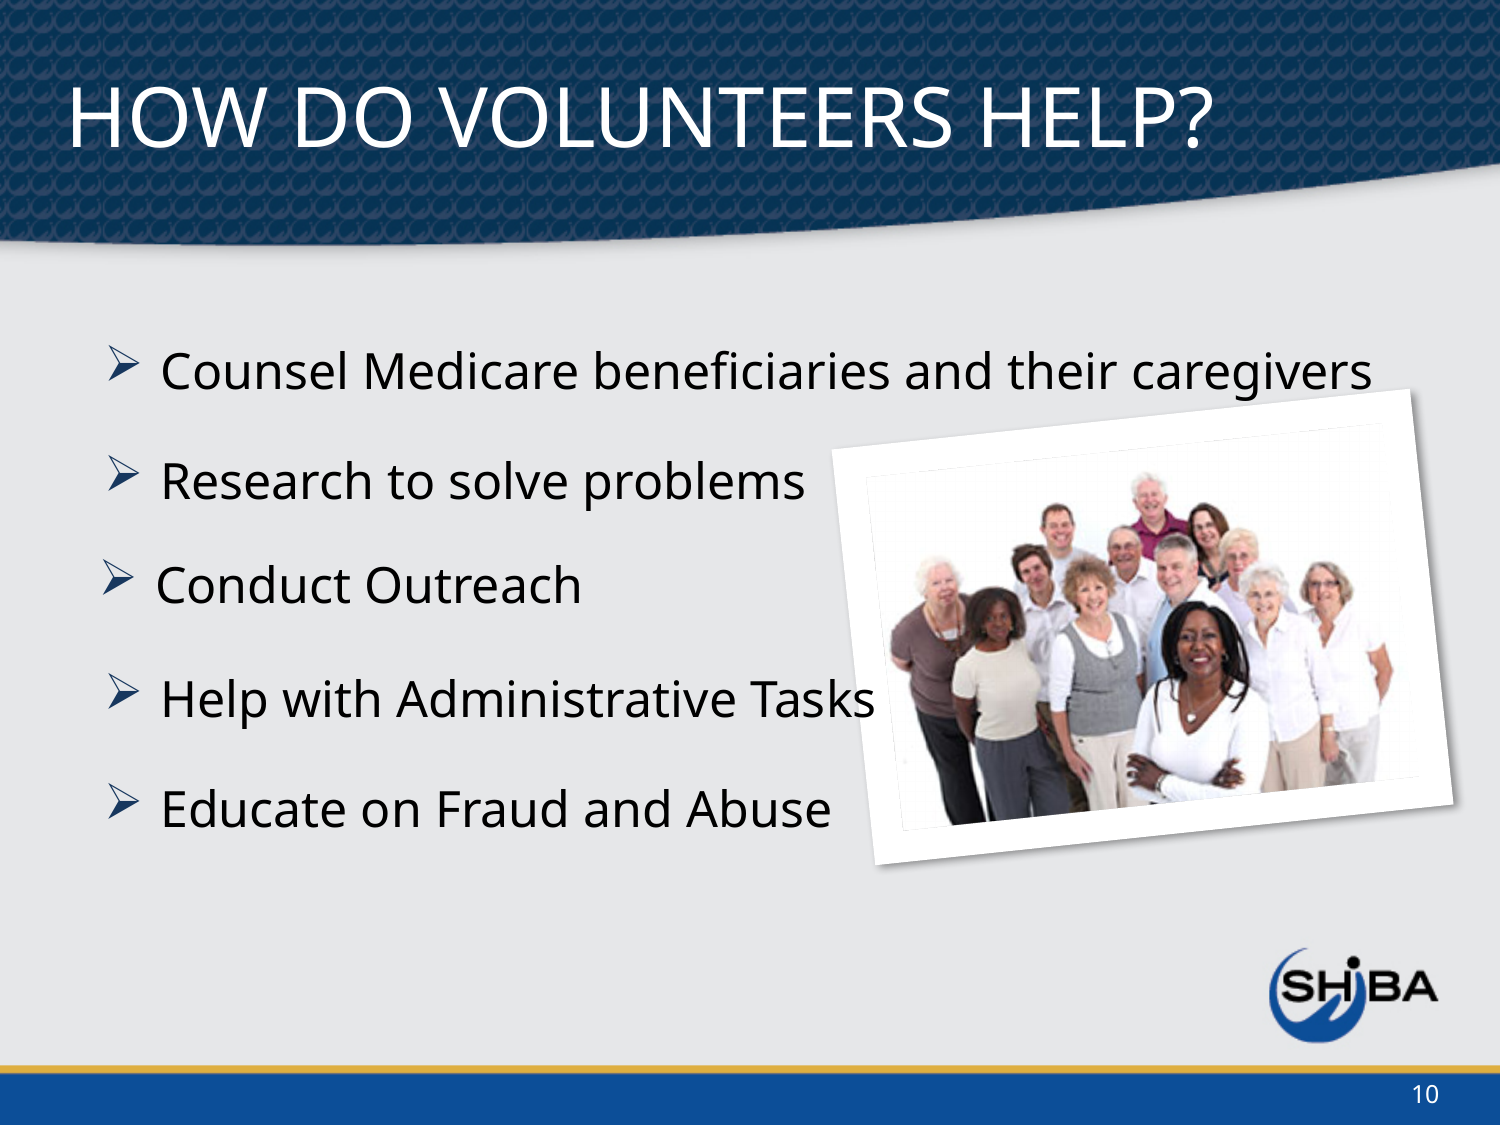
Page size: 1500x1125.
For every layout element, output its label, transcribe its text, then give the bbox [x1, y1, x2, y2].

text_box Conduct Outreach [84, 546, 877, 621]
slide_number 10 [1279, 1061, 1455, 1125]
text_box HOW DO VOLUNTEERS HELP? [51, 56, 1455, 172]
picture [0, 0, 1500, 1125]
text_box Educate on Fraud and Abuse [89, 770, 1301, 845]
text_box Counsel Medicare beneficiaries and their caregivers [89, 332, 1417, 408]
text_box Research to solve problems [89, 441, 1301, 517]
text_box Help with Administrative Tasks [89, 659, 877, 735]
